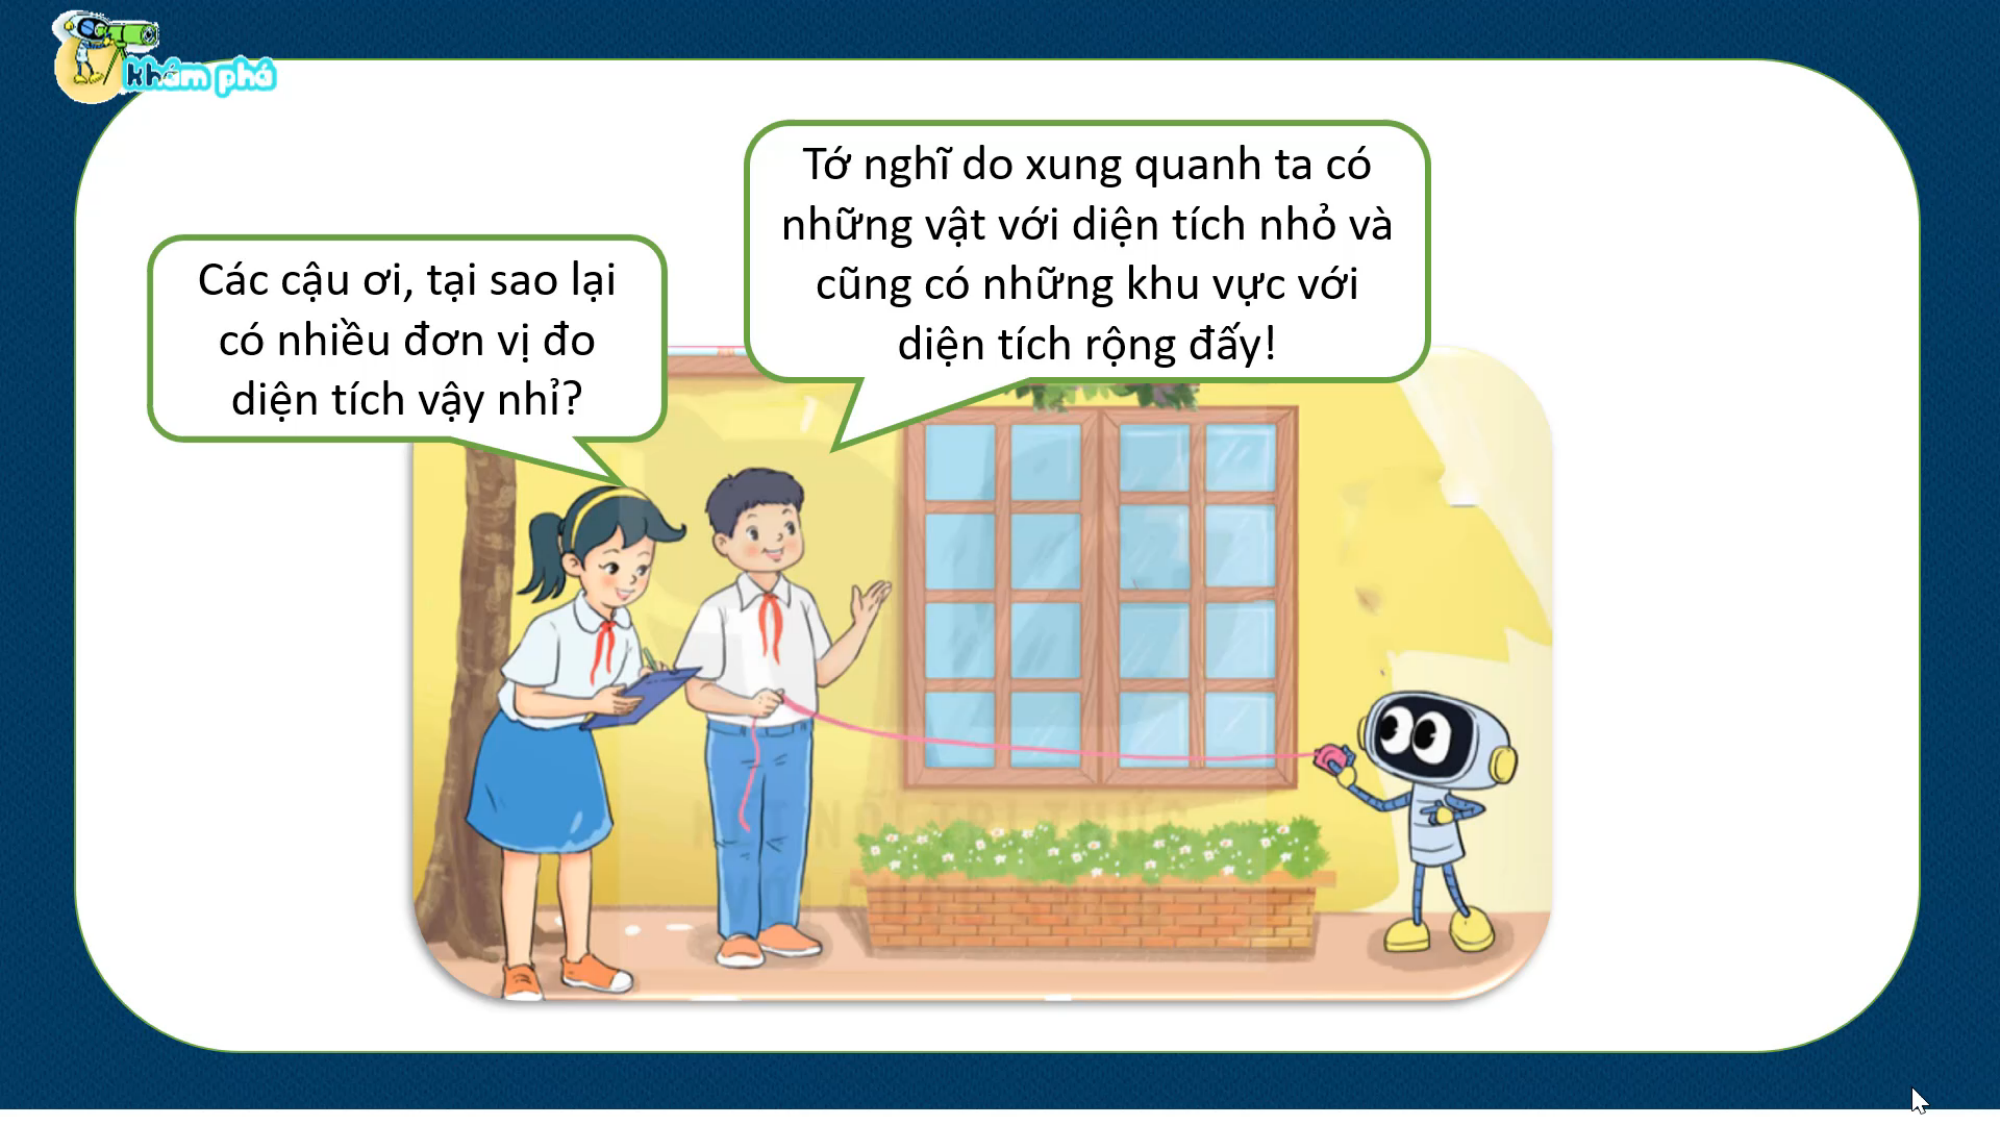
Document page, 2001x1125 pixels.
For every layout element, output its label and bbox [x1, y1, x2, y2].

text_box [0, 0, 2000, 1125]
